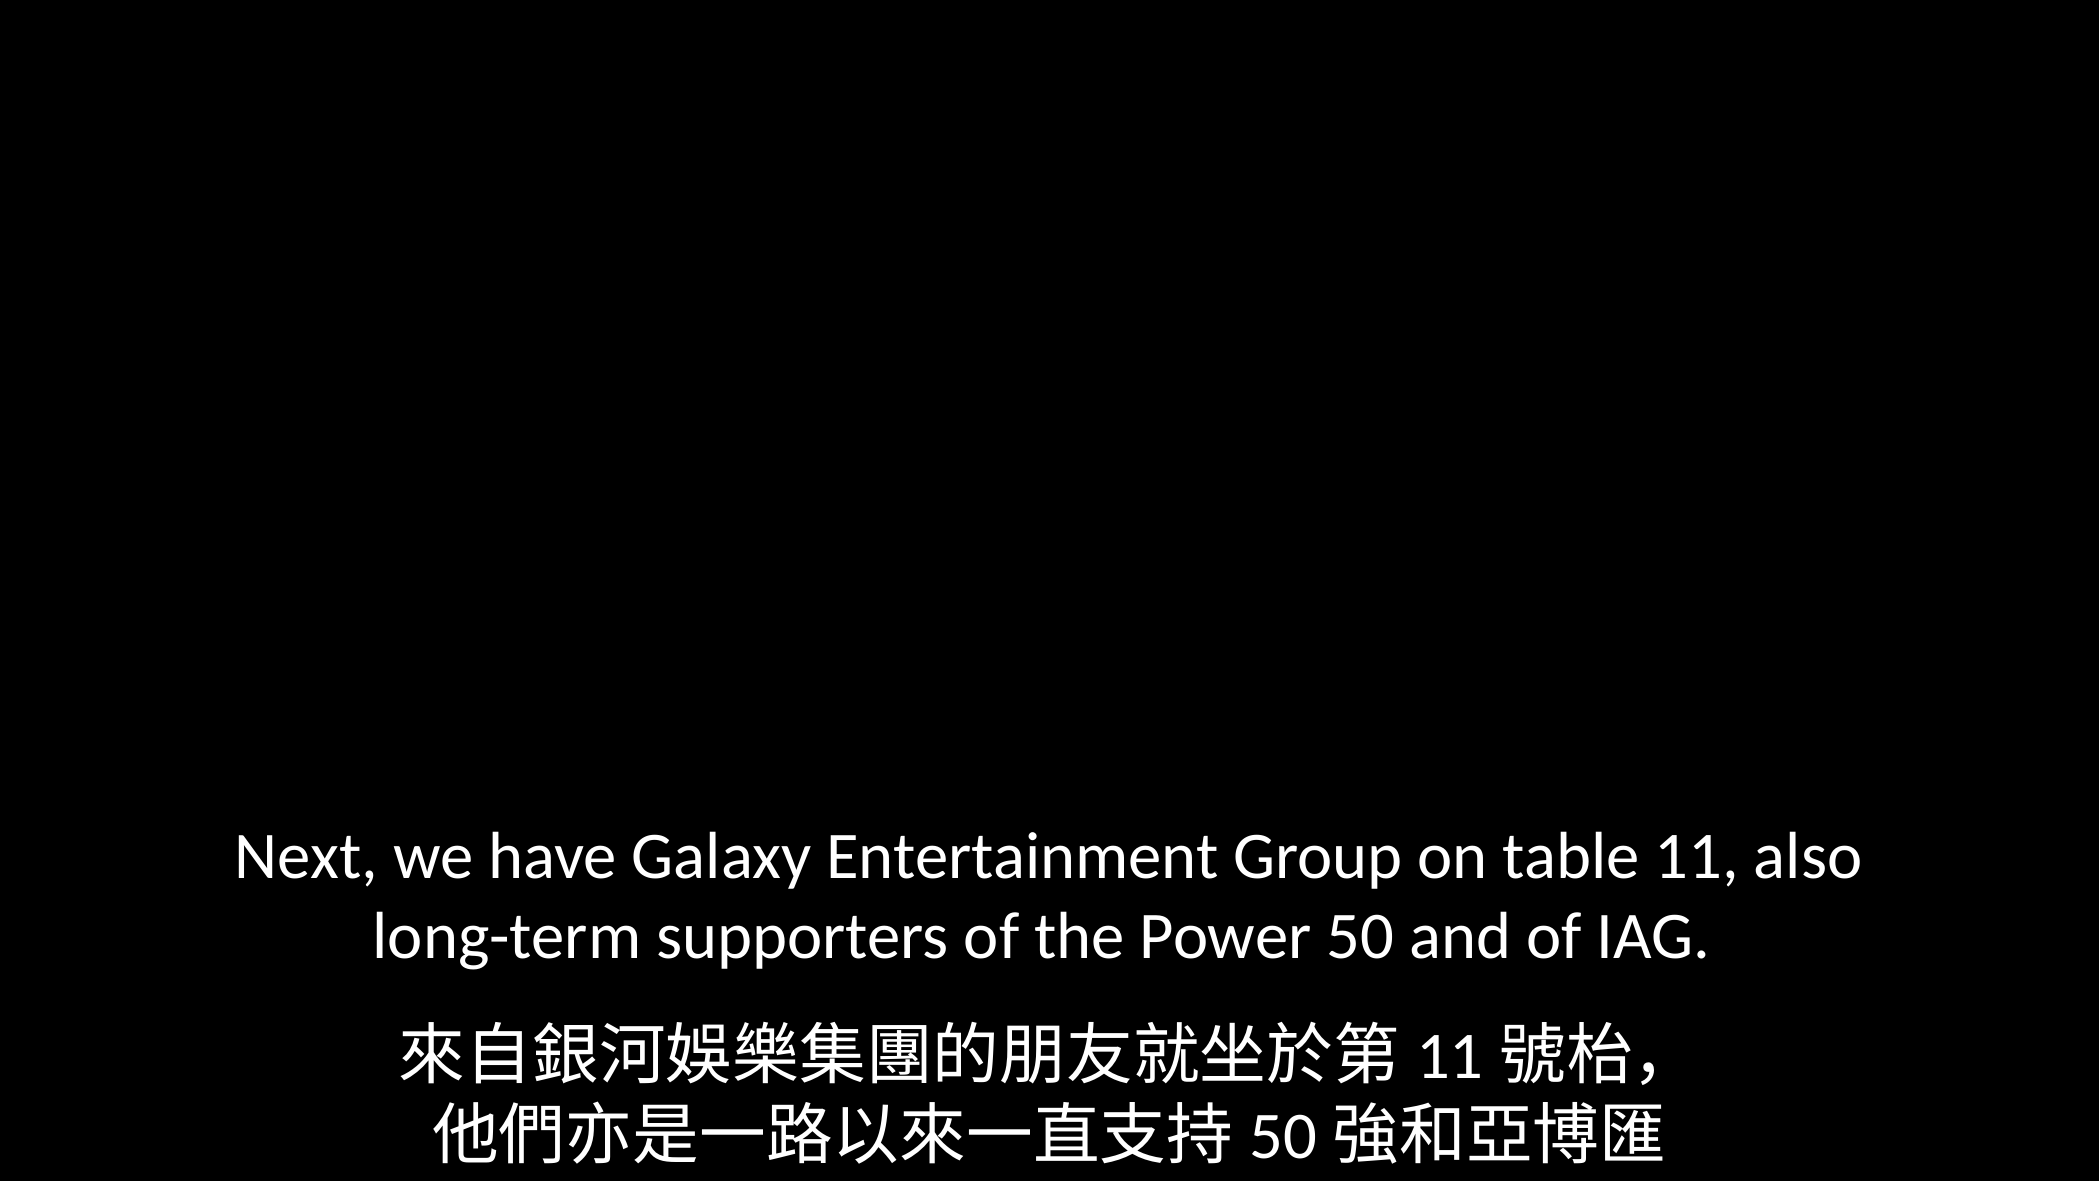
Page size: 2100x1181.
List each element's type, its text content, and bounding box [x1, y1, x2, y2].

text_box Next, we have Galaxy Entertainment Group on table 11, also long-term supporters of the Power 50 and of IAG. 來自銀河娛樂集團的朋友就坐於第11號枱， 他們亦是一路以來一直支持50強和亞博匯 [0, 804, 2100, 1179]
